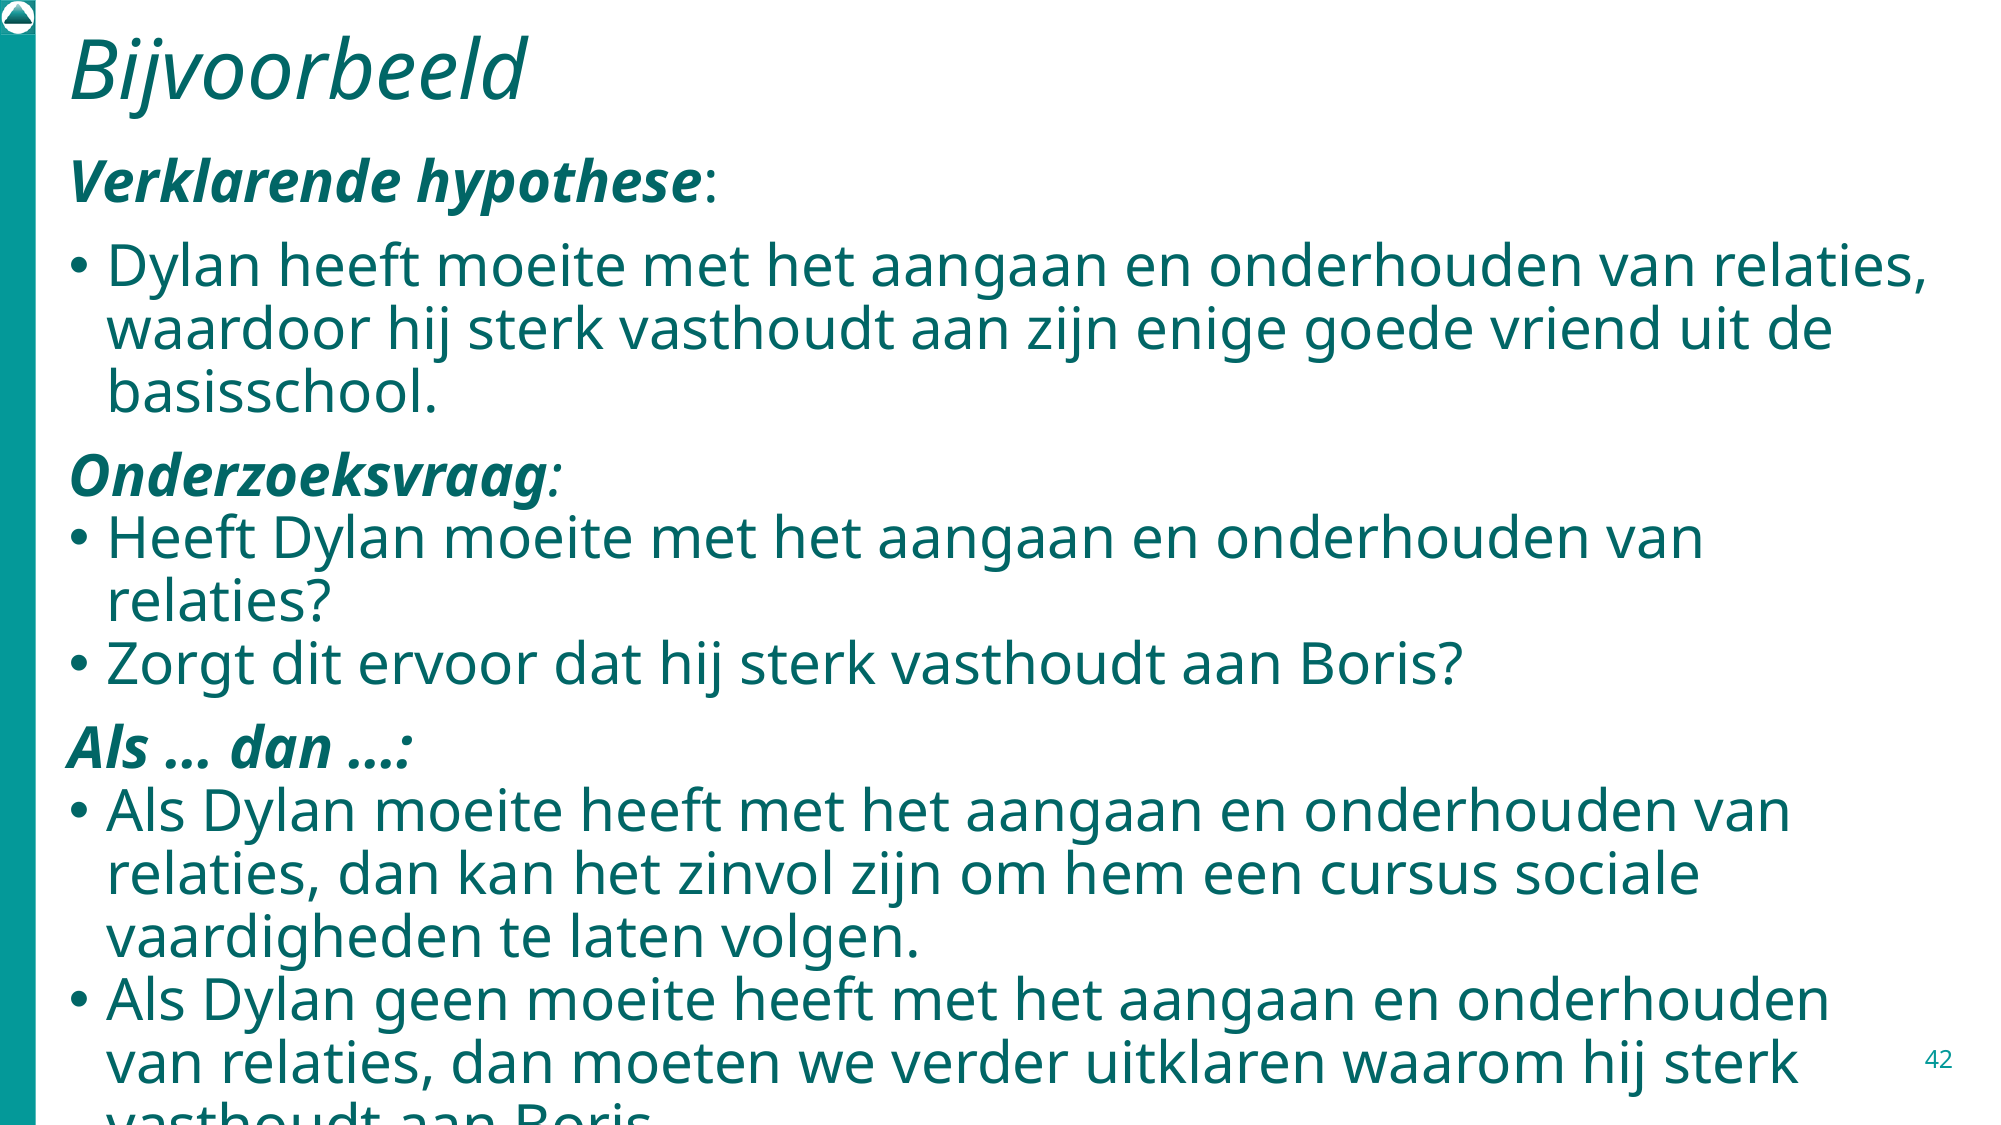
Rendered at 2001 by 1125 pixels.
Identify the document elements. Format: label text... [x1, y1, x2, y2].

list Verklarende hypothese: Dylan heeft moeite met het aangaan en onderhouden van relaties, waardoor hij sterk vasthoudt aan zijn enige goede vriend uit de basisschool. Onderzoeksvraag: Heeft Dylan moeite met het aangaan en onderhouden van relaties? Zorgt dit ervoor dat hij sterk vasthoudt aan Boris? Als … dan …: Als Dylan moeite heeft met het aangaan en onderhouden van relaties, dan kan het zinvol zijn om hem een cursus sociale vaardigheden te laten volgen. Als Dylan geen moeite heeft met het aangaan en onderhouden van relaties, dan moeten we verder uitklaren waarom hij sterk vasthoudt aan Boris. [53, 144, 1946, 1125]
picture [0, 0, 36, 35]
title Bijvoorbeeld [53, 0, 1779, 144]
slide_number 42 [1839, 1030, 1969, 1091]
